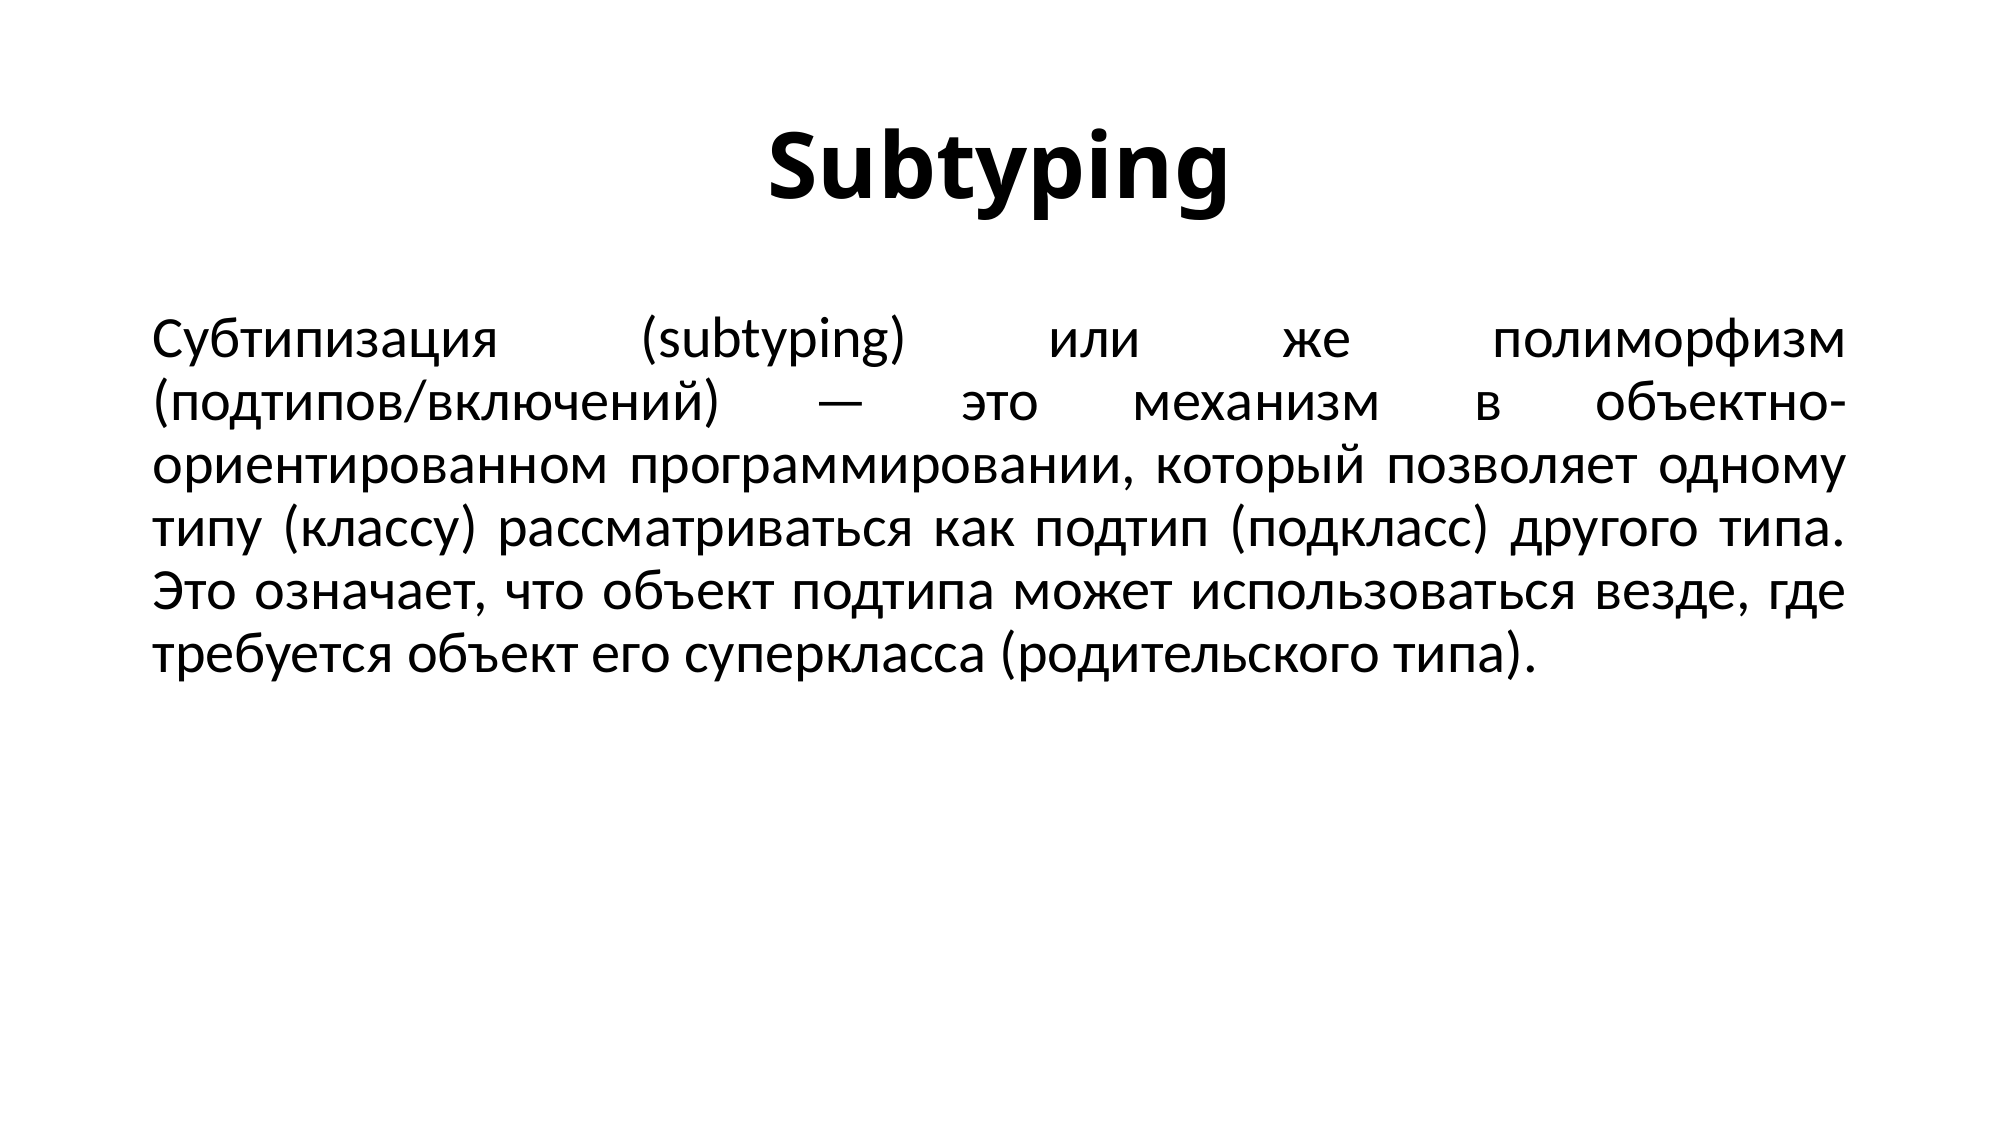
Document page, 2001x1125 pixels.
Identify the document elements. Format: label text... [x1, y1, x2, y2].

title Subtyping [137, 59, 1863, 278]
list Субтипизация (subtyping) или же полиморфизм (подтипов/включений) — это механизм в объектно-ориентированном программировании, который позволяет одному типу (классу) рассматриваться как подтип (подкласс) другого типа. Это означает, что объект подтипа может использоваться везде, где требуется объект его суперкласса (родительского типа). [137, 299, 1863, 1014]
